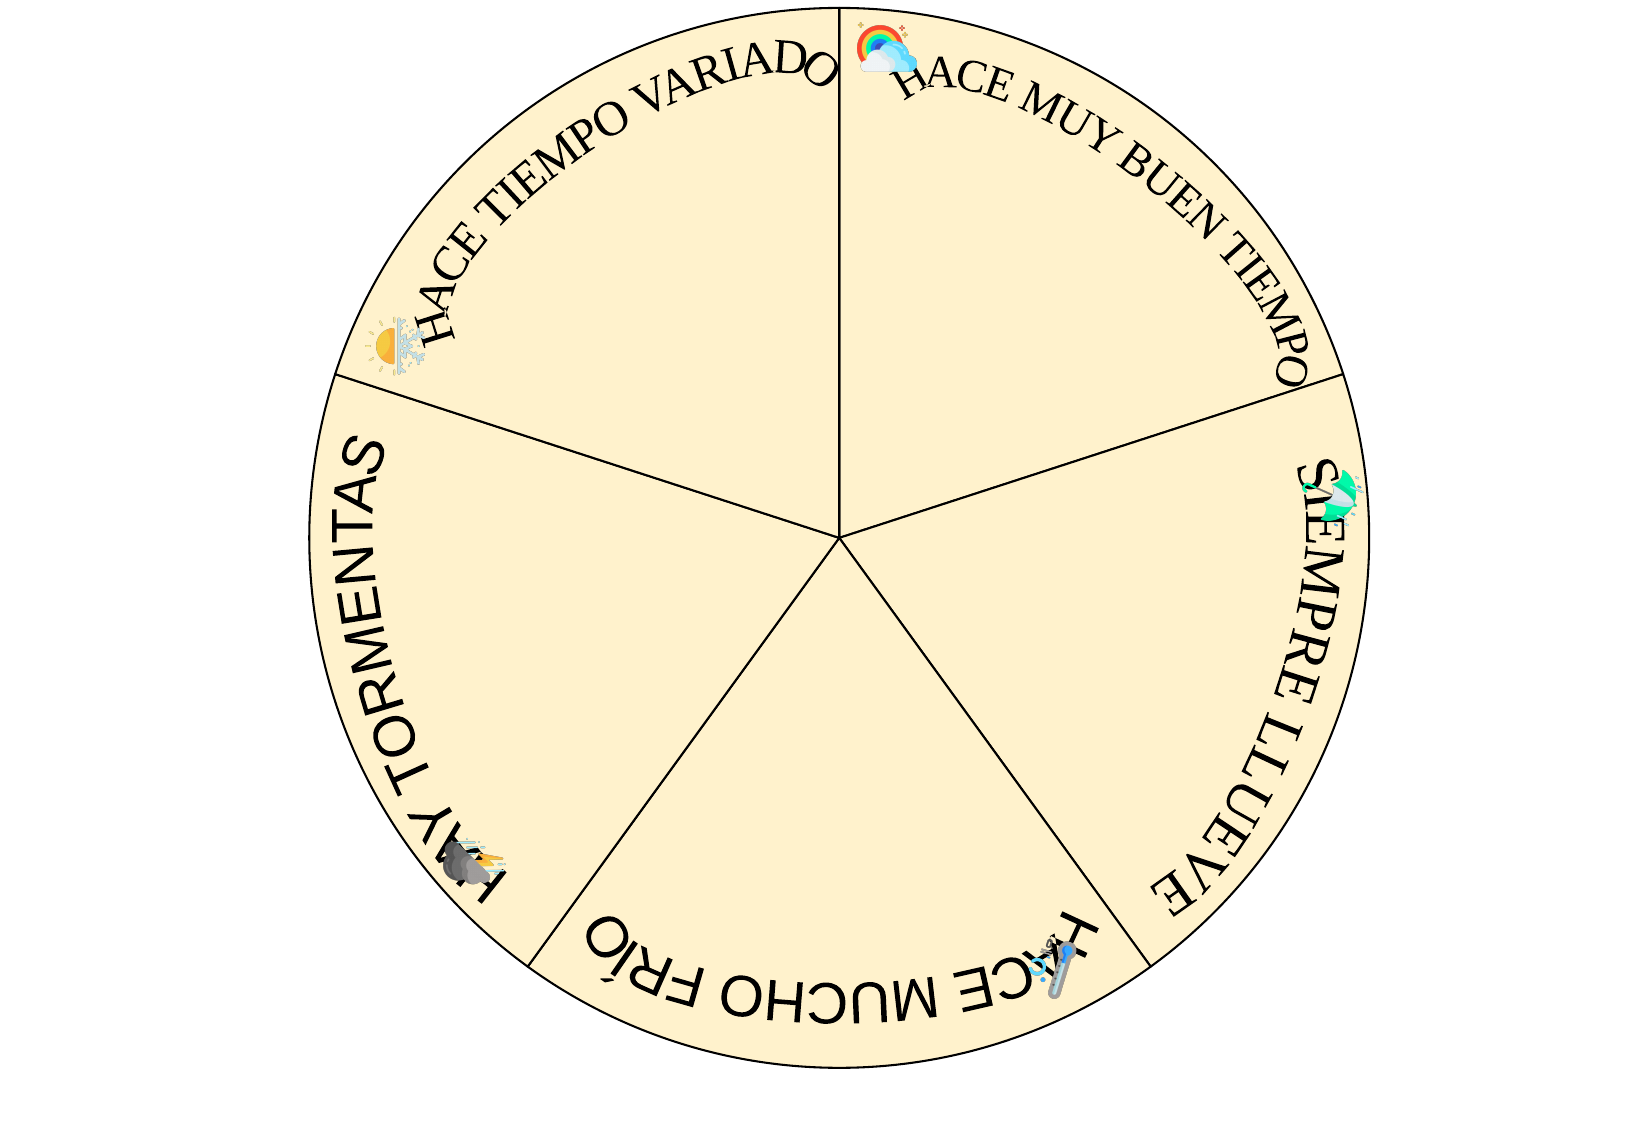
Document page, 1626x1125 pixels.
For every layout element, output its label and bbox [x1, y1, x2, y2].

picture [365, 316, 425, 376]
chart [53, 0, 1625, 1090]
picture [440, 832, 500, 892]
picture [1020, 937, 1080, 997]
picture [857, 16, 917, 77]
picture [1302, 464, 1362, 524]
